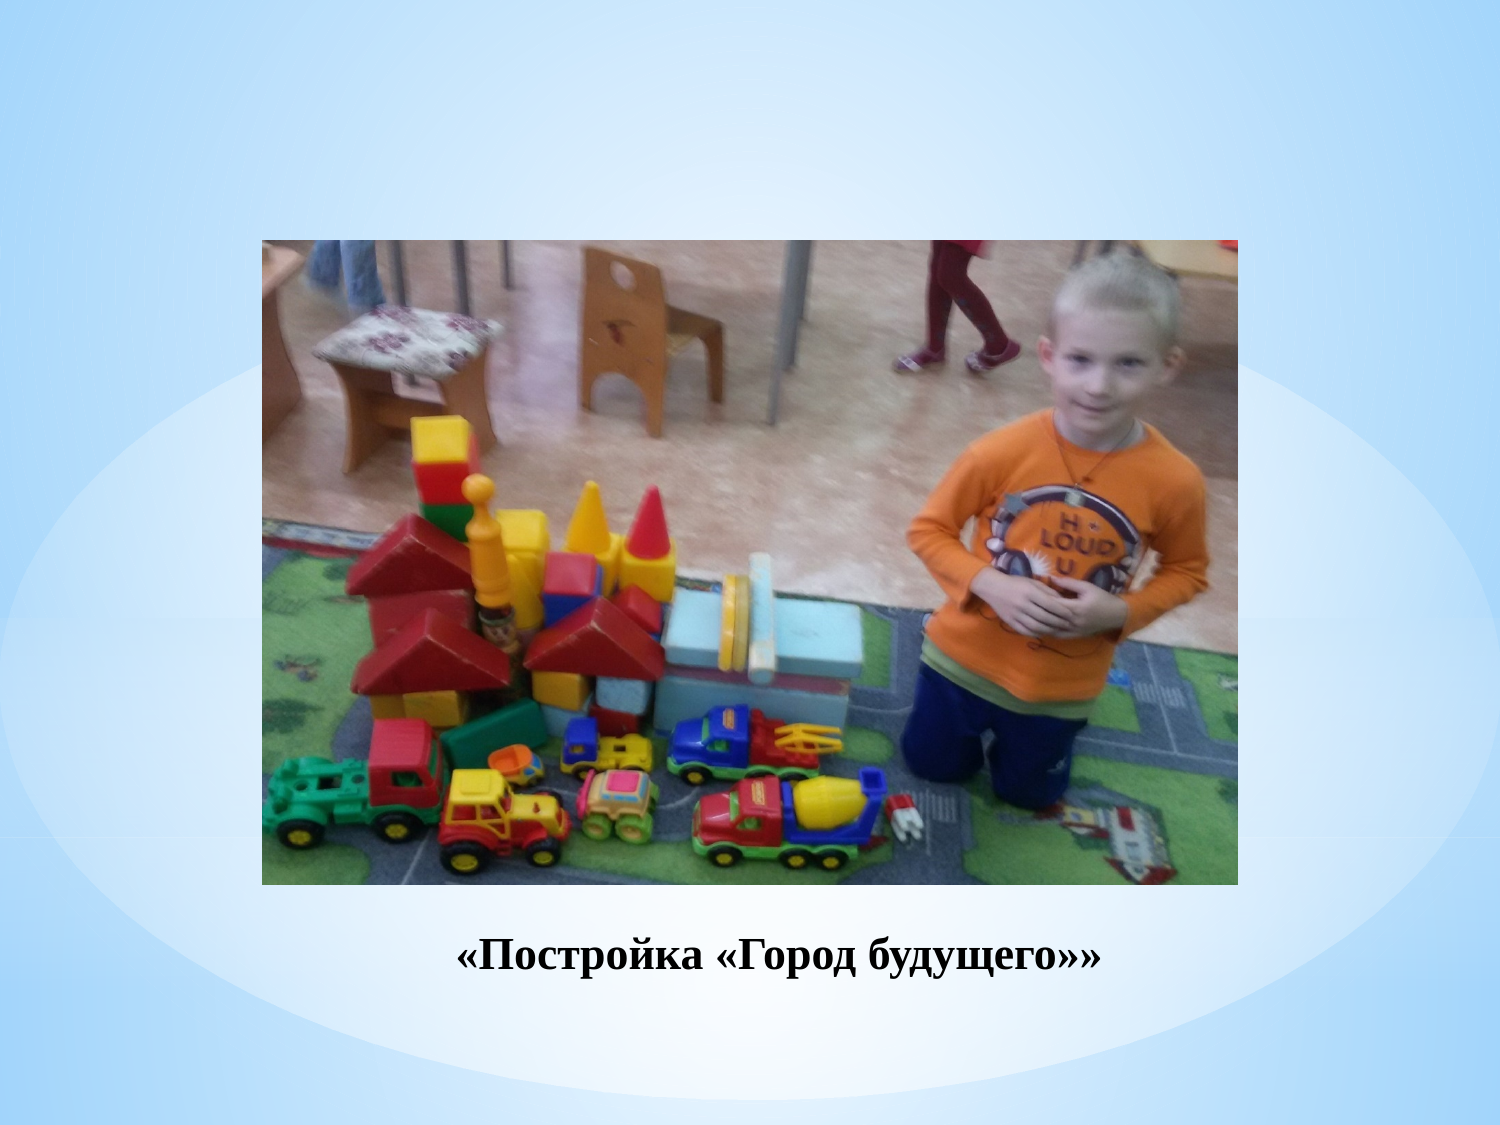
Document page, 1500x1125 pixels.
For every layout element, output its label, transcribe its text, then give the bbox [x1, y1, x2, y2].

text_box «Постройка «Город будущего»» [289, 916, 1270, 1032]
picture [262, 240, 1238, 885]
